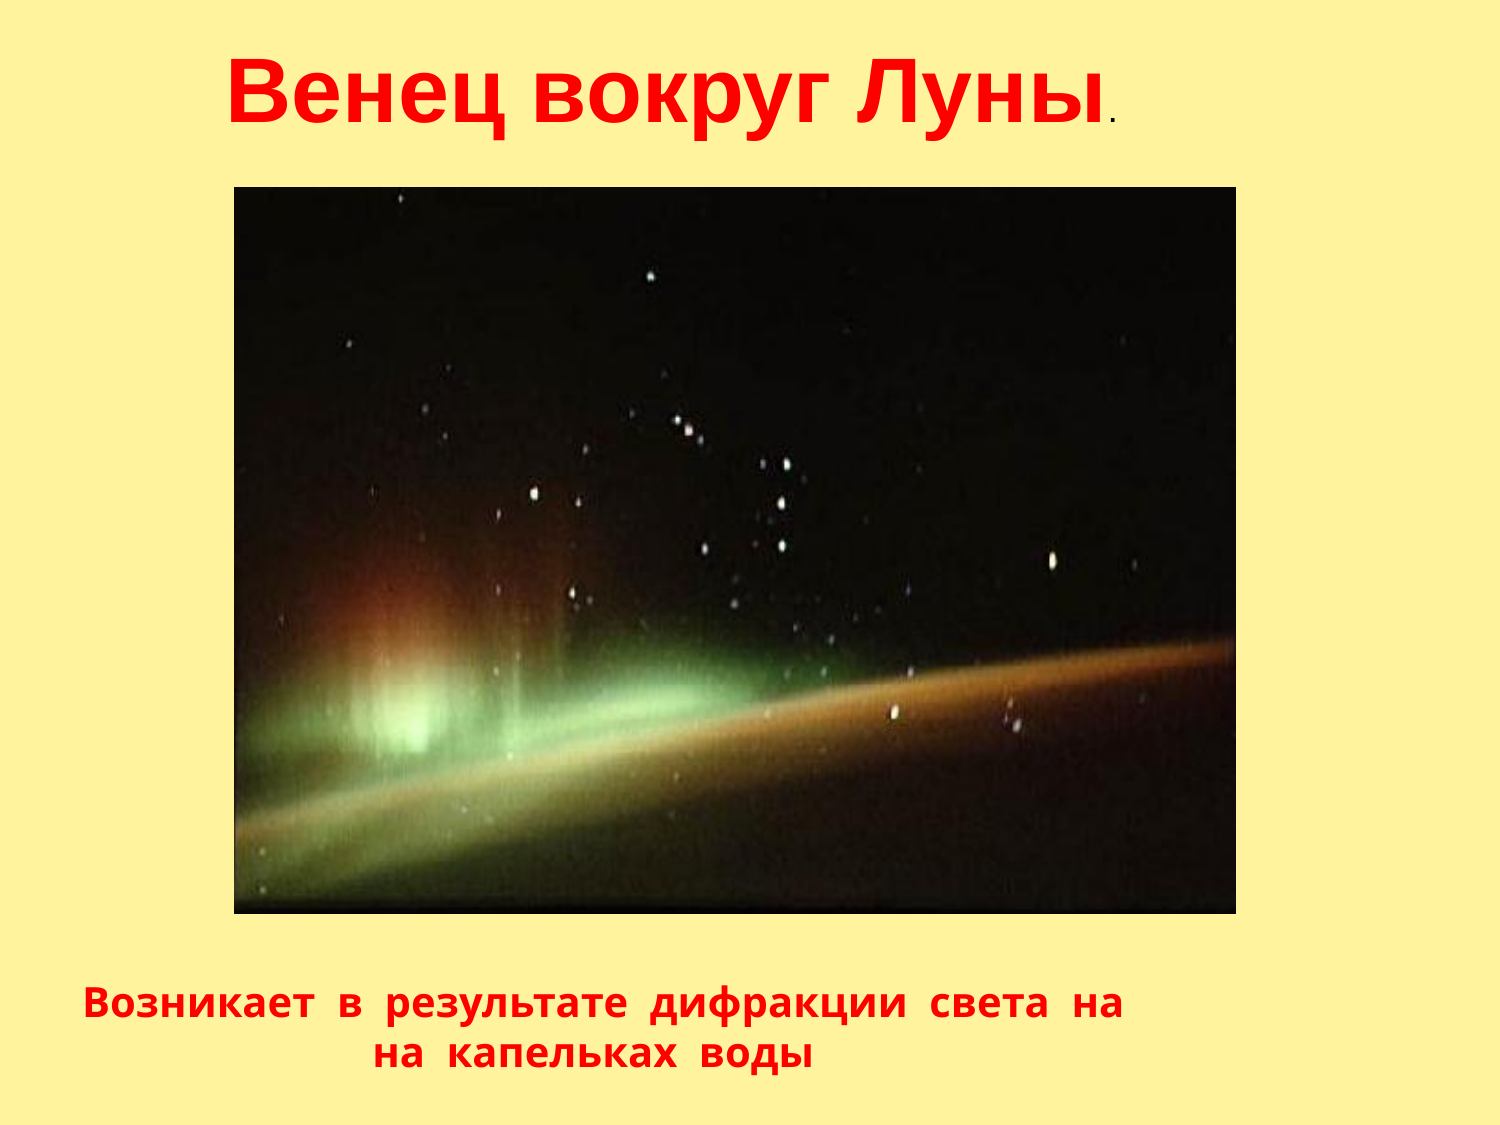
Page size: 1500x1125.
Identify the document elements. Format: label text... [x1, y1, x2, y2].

text_box Венец вокруг Луны. [210, 23, 1184, 149]
text_box Возникает в результате дифракции света на на капельках воды [82, 926, 1442, 1082]
picture [234, 187, 1236, 915]
